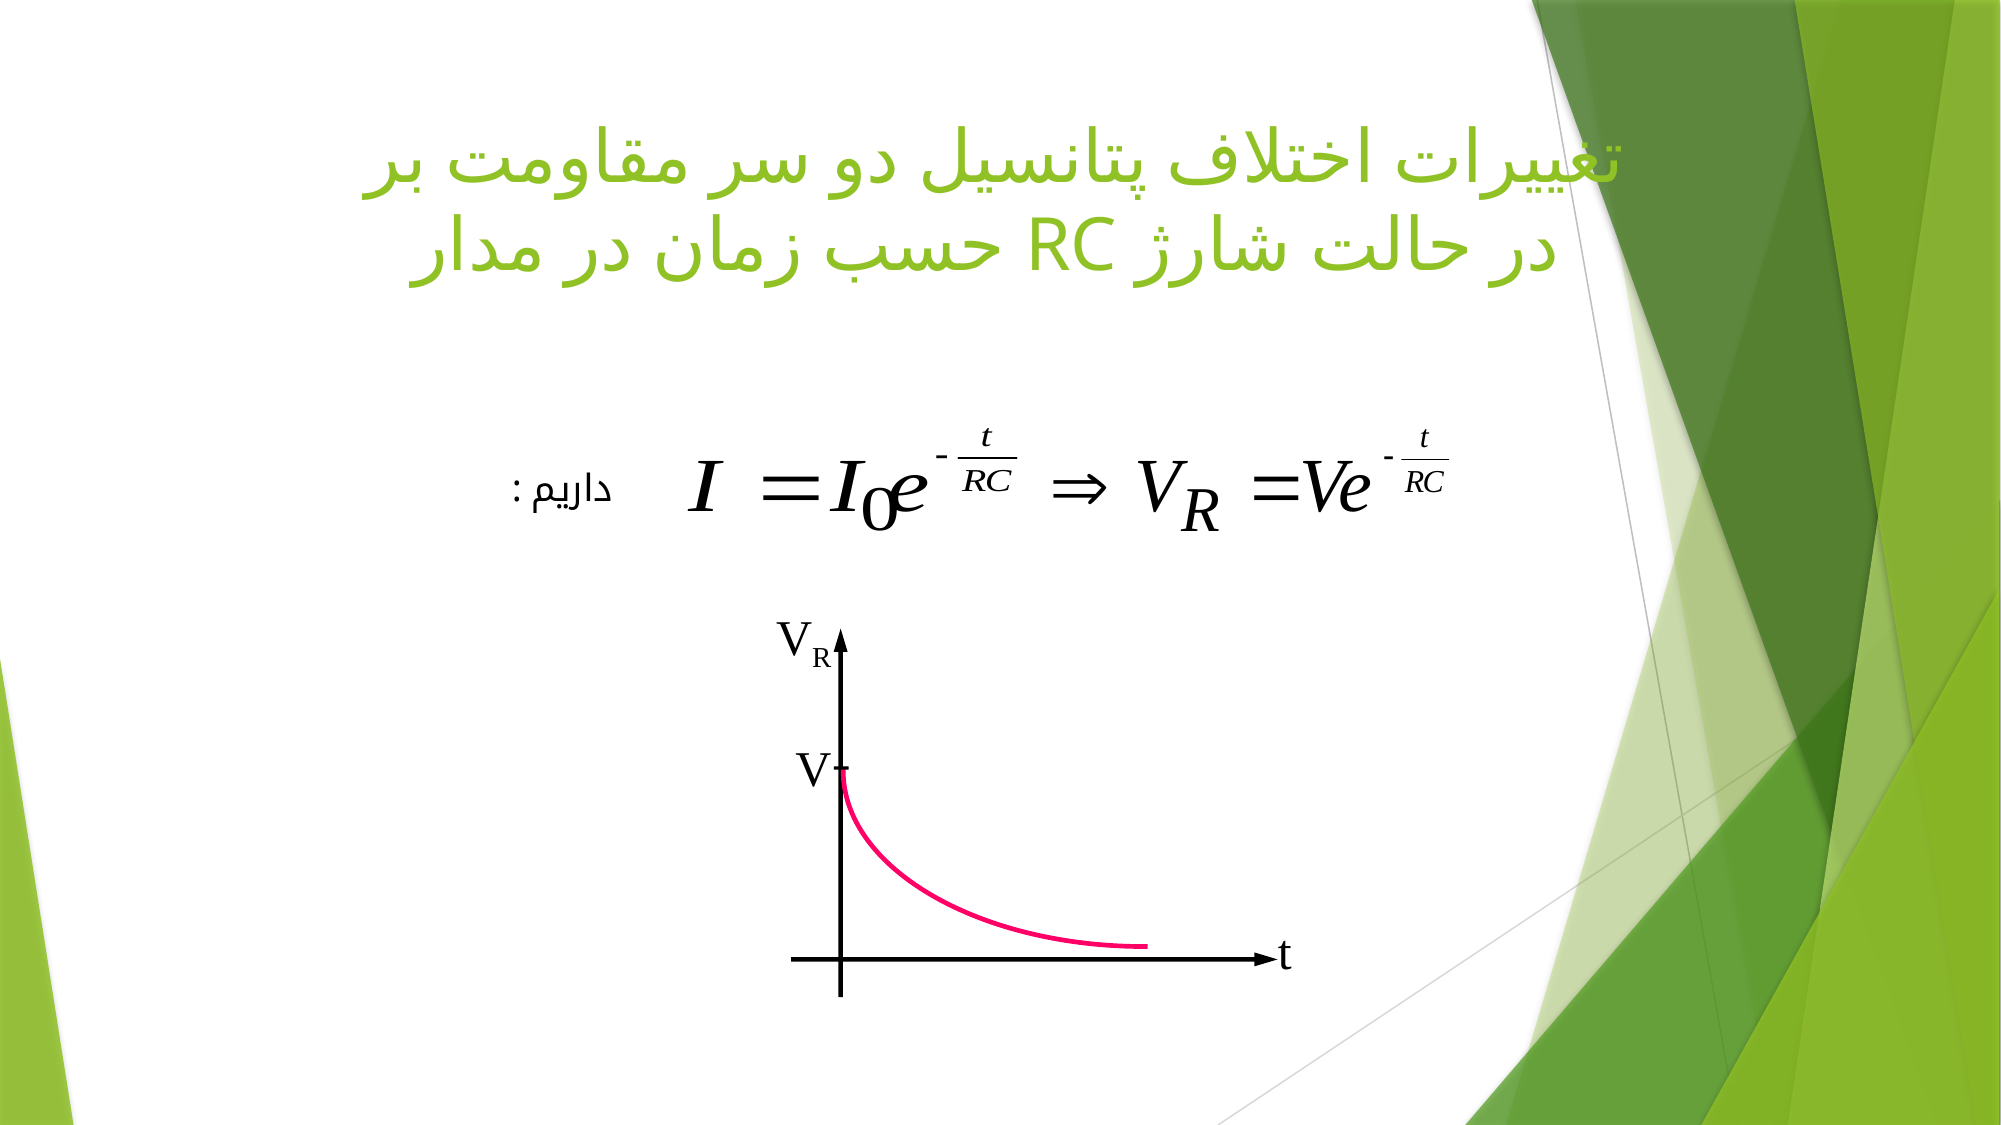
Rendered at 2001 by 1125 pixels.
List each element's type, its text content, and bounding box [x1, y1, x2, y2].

title تغييرات اختلاف پتانسيل دو سر مقاومت بر حسب زمان در مدار RC در حالت شارژ [339, 101, 1653, 295]
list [1039, 409, 1466, 545]
list : داريم [496, 456, 674, 563]
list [671, 408, 1039, 544]
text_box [759, 597, 1308, 996]
